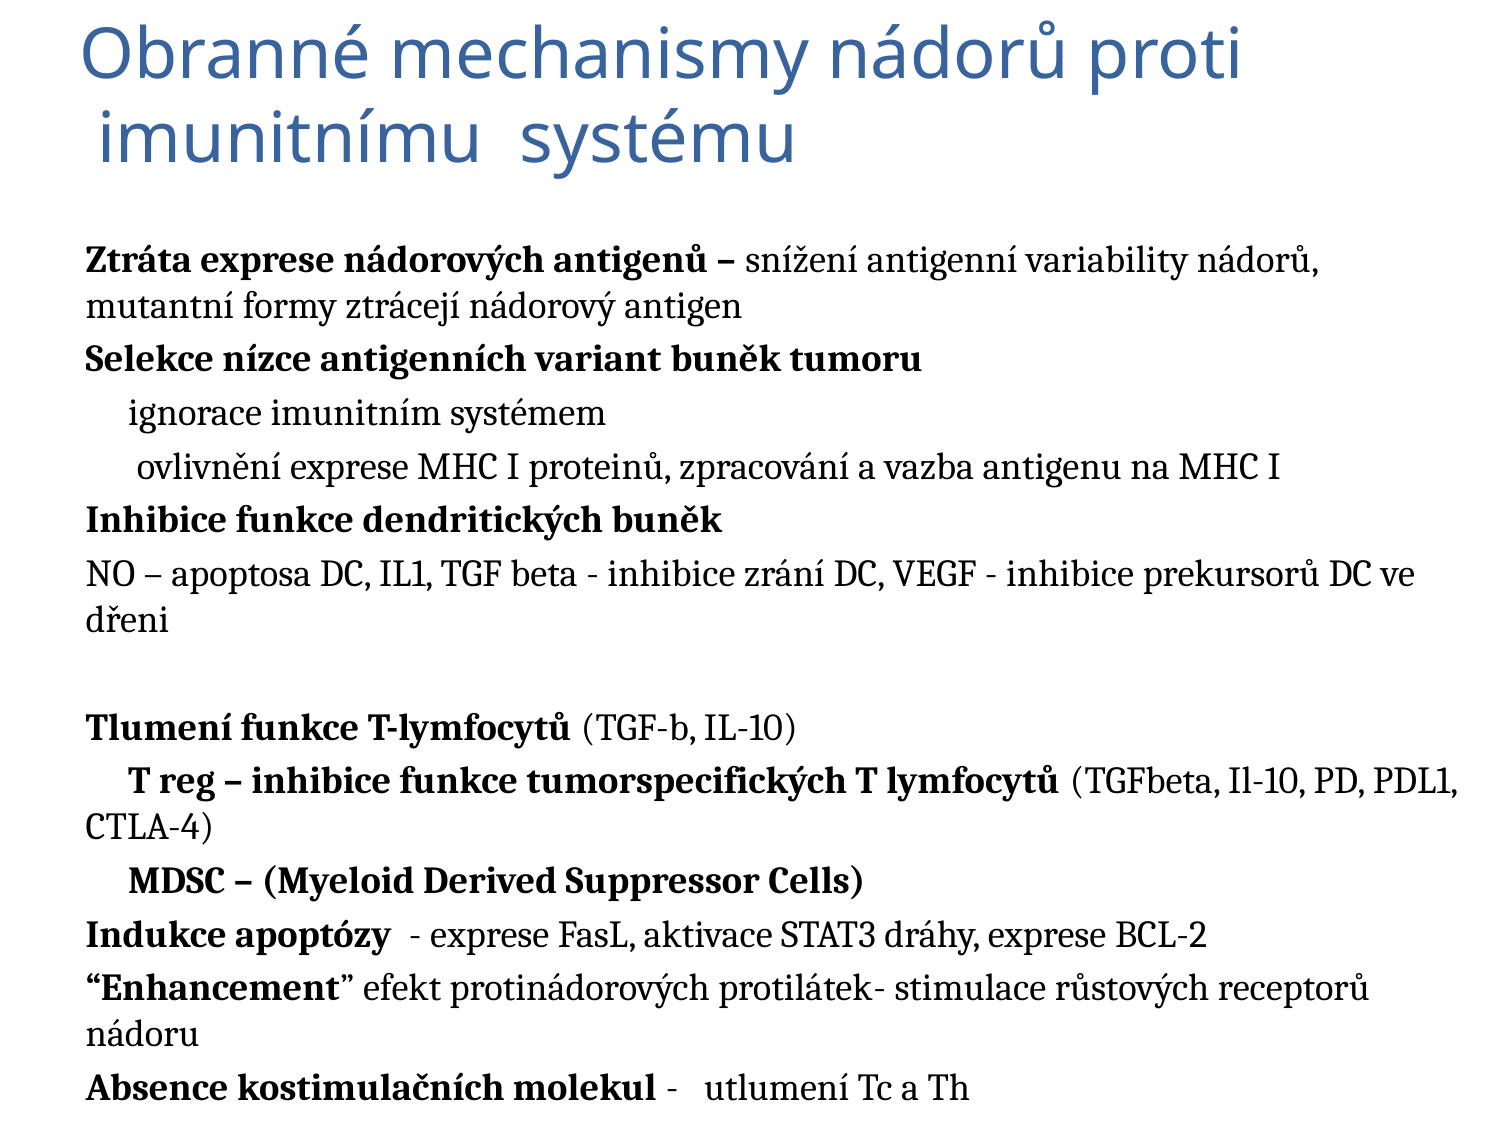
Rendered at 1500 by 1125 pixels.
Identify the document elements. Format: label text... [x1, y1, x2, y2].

list Ztráta exprese nádorových antigenů – snížení antigenní variability nádorů, mutantní formy ztrácejí nádorový antigen Selekce nízce antigenních variant buněk tumoru ignorace imunitním systémem ovlivnění exprese MHC I proteinů, zpracování a vazba antigenu na MHC I Inhibice funkce dendritických buněk NO – apoptosa DC, IL1, TGF beta - inhibice zrání DC, VEGF - inhibice prekursorů DC ve dřeni Tlumení funkce T-lymfocytů (TGF-b, IL-10) T reg – inhibice funkce tumorspecifických T lymfocytů (TGFbeta, Il-10, PD, PDL1, CTLA-4) MDSC – (Myeloid Derived Suppressor Cells) Indukce apoptózy - exprese FasL, aktivace STAT3 dráhy, exprese BCL-2 “Enhancement” efekt protinádorových protilátek- stimulace růstových receptorů nádoru Absence kostimulačních molekul - utlumení Tc a Th [53, 172, 1483, 1125]
title Obranné mechanismy nádorů proti imunitnímu systému [64, 0, 1500, 185]
